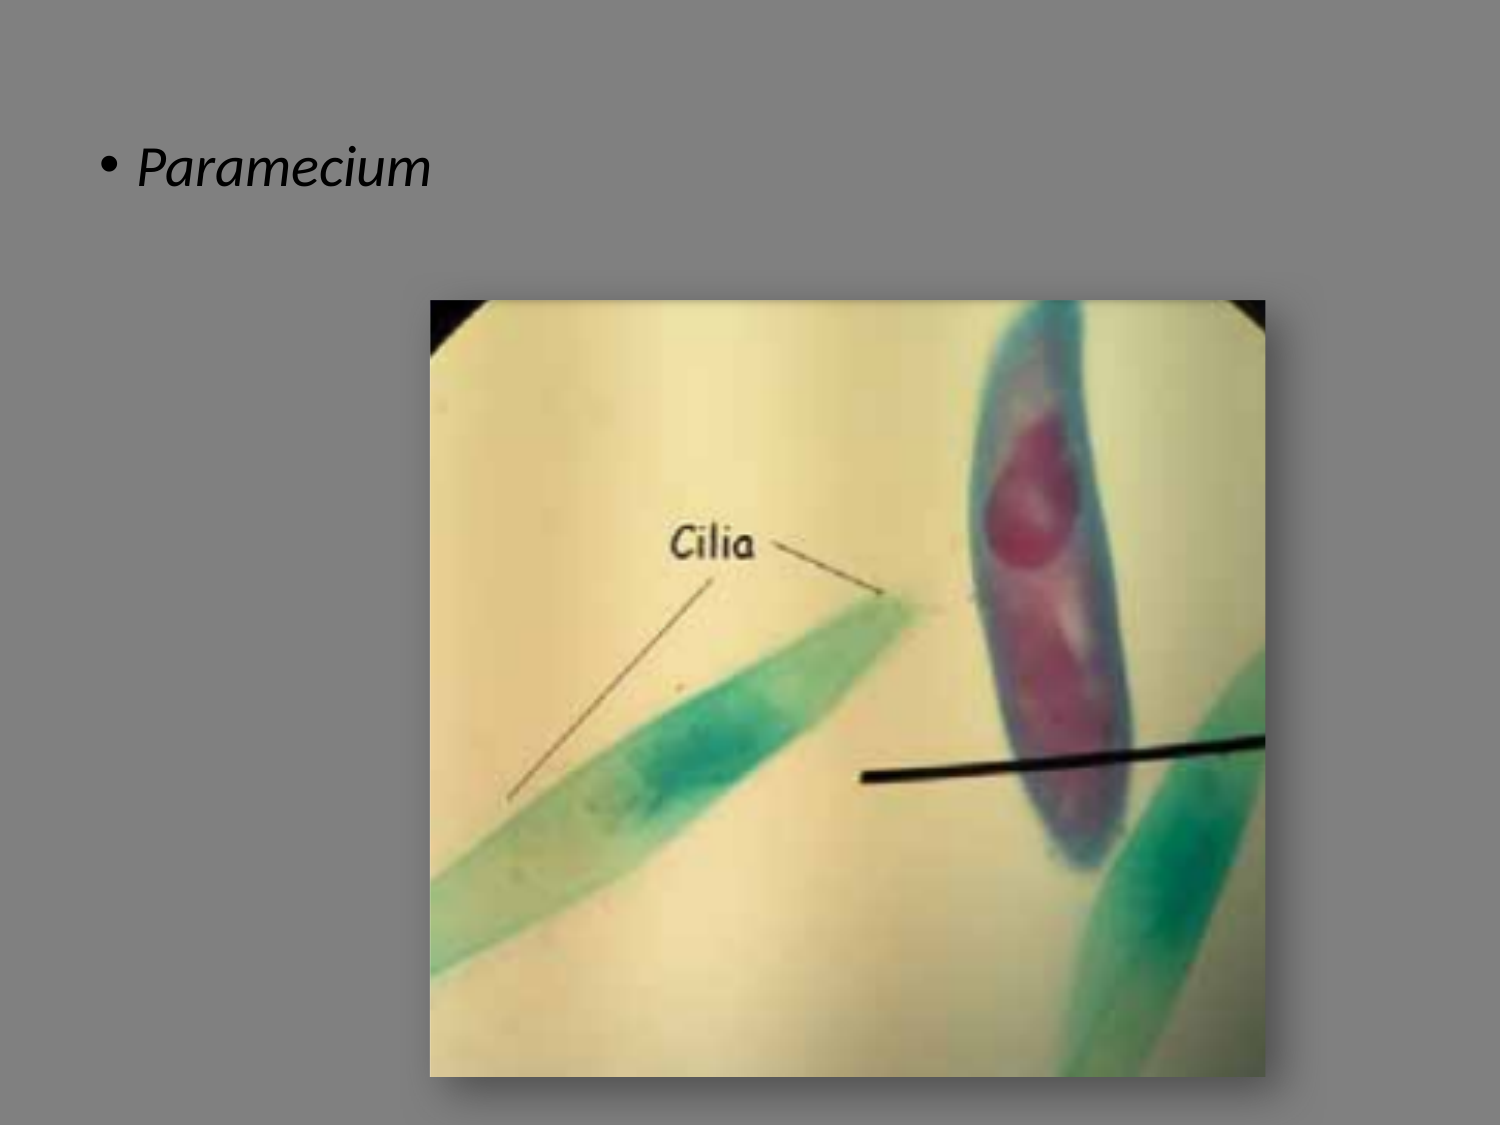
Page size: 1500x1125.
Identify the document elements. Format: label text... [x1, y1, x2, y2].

picture [429, 300, 1266, 1077]
list Paramecium [84, 128, 1378, 843]
